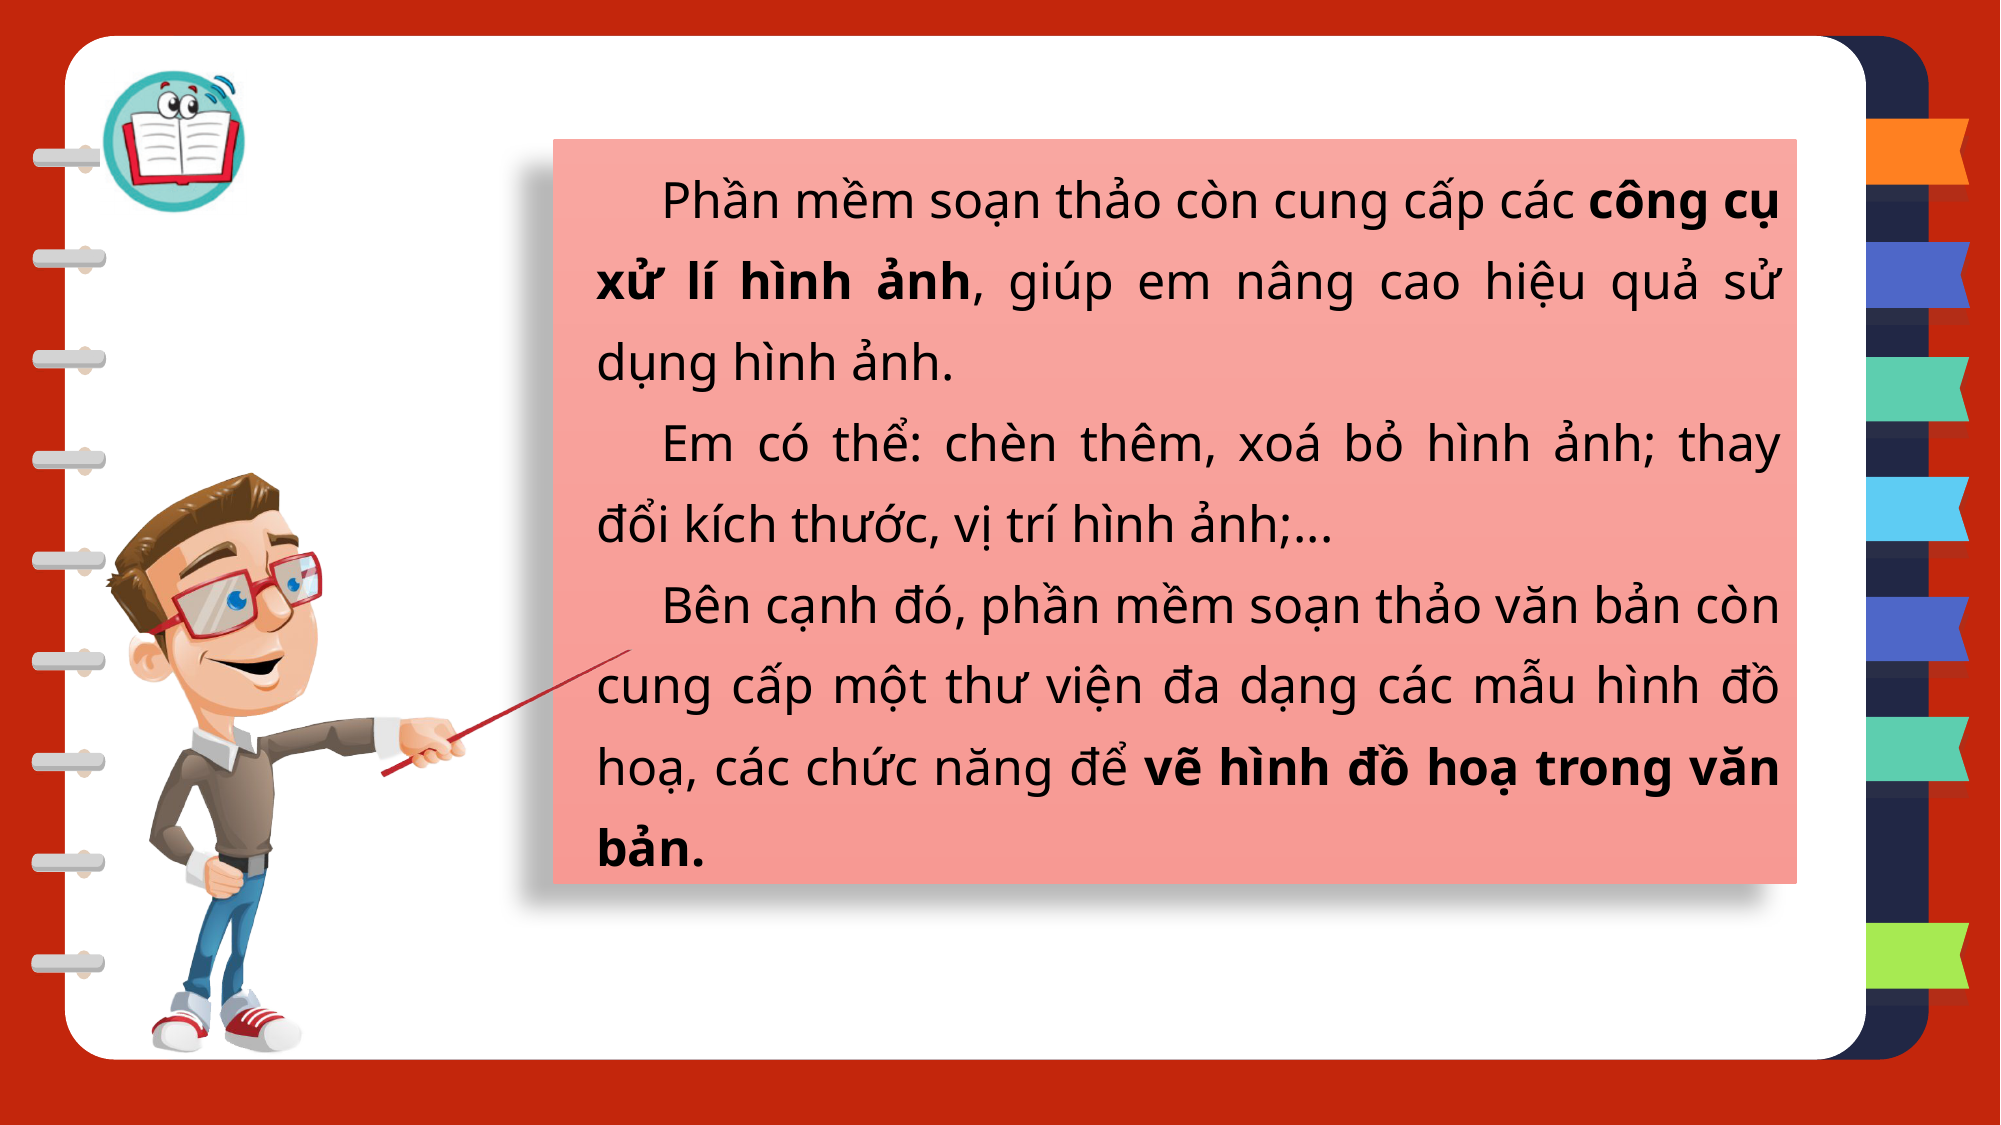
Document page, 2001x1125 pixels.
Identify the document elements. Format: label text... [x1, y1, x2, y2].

picture [100, 435, 634, 1075]
text_box Phần mềm soạn thảo còn cung cấp các công cụ xử lí hình ảnh, giúp em nâng cao hiệu quả sử dụng hình ảnh. Em có thể: chèn thêm, xoá bỏ hình ảnh; thay đổi kích thước, vị trí hình ảnh;... Bên cạnh đó, phần mềm soạn thảo văn bản còn cung cấp một thư viện đa dạng các mẫu hình đồ hoạ, các chức năng để vẽ hình đồ hoạ trong văn bản. [553, 139, 1797, 884]
picture [100, 69, 247, 215]
